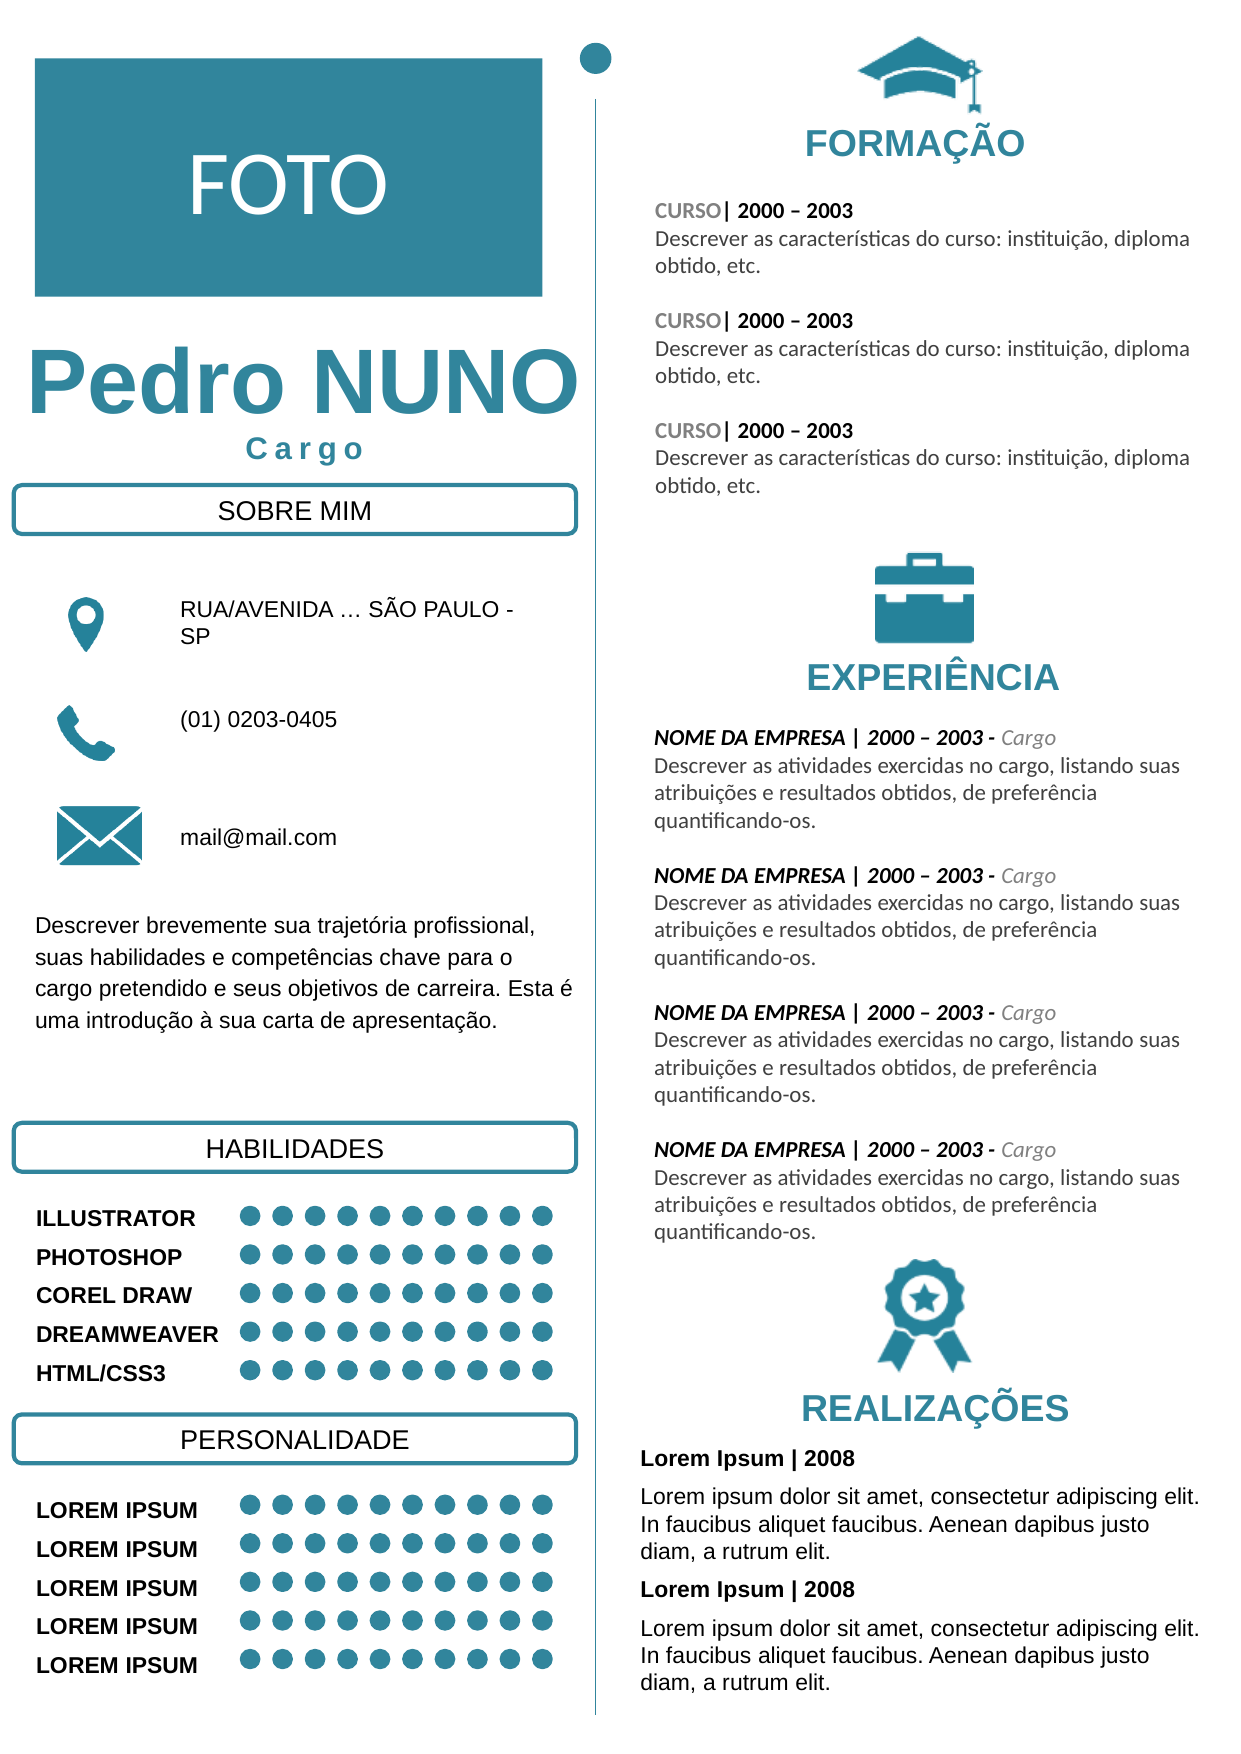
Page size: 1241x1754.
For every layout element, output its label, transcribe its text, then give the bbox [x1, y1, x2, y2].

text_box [9, 58, 599, 1687]
picture [875, 548, 974, 646]
picture [856, 13, 983, 137]
text_box FORMAÇÃO [788, 110, 1081, 173]
text_box CURSO| 2000 – 2003 Descrever as características do curso: instituição, diploma obtido, etc. CURSO| 2000 – 2003 Descrever as características do curso: instituição, diploma obtido, etc. CURSO| 2000 – 2003 Descrever as características do curso: instituição, diploma obtido, etc. [638, 187, 1216, 562]
text_box REALIZAÇÕES [784, 1375, 1176, 1435]
text_box NOME DA EMPRESA | 2000 – 2003 - Cargo Descrever as atividades exercidas no cargo, listando suas atribuições e resultados obtidos, de preferência quantificando-os. NOME DA EMPRESA | 2000 – 2003 - Cargo Descrever as atividades exercidas no cargo, listando suas atribuições e resultados obtidos, de preferência quantificando-os. NOME DA EMPRESA | 2000 – 2003 - Cargo Descrever as atividades exercidas no cargo, listando suas atribuições e resultados obtidos, de preferência quantificando-os. NOME DA EMPRESA | 2000 – 2003 - Cargo Descrever as atividades exercidas no cargo, listando suas atribuições e resultados obtidos, de preferência quantificando-os. [637, 714, 1216, 1253]
text_box EXPERIÊNCIA [790, 645, 1077, 707]
picture [865, 1258, 983, 1374]
text_box [579, 42, 612, 71]
text_box Lorem Ipsum | 2008 Lorem ipsum dolor sit amet, consectetur adipiscing elit. In faucibus aliquet faucibus. Aenean dapibus justo diam, a rutrum elit. Lorem Ipsum | 2008 Lorem ipsum dolor sit amet, consectetur adipiscing elit. In faucibus aliquet faucibus. Aenean dapibus justo diam, a rutrum elit. [624, 1435, 1225, 1714]
